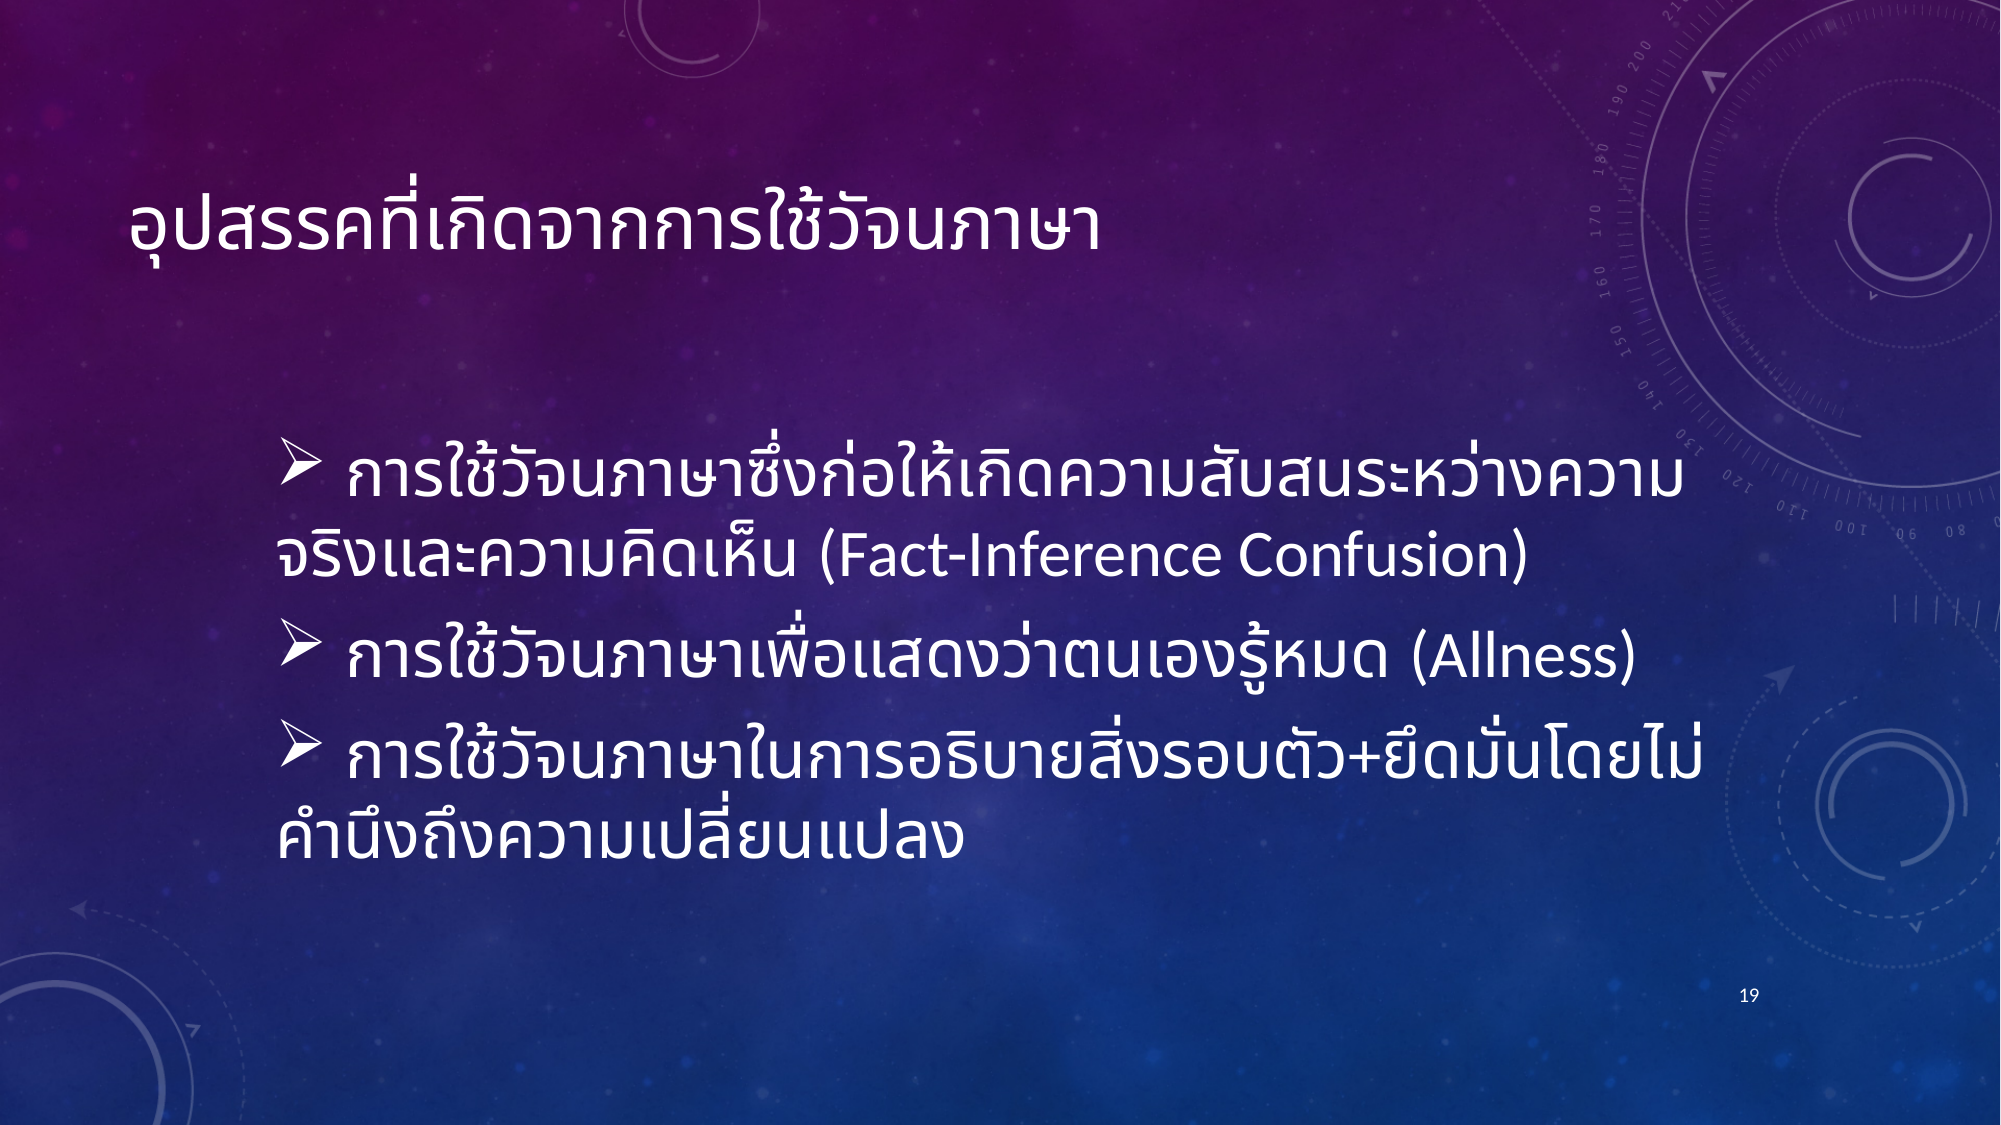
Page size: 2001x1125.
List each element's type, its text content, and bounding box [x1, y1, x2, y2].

title อุปสรรคที่เกิดจากการใช้วัจนภาษา [112, 99, 1775, 339]
picture [0, 0, 2001, 1125]
slide_number 19 [1684, 963, 1775, 1025]
list การใช้วัจนภาษาซึ่งก่อให้เกิดความสับสนระหว่างความจริงและความคิดเห็น (Fact-Inference Confusion) การใช้วัจนภาษาเพื่อแสดงว่าตนเองรู้หมด (Allness) การใช้วัจนภาษาในการอธิบายสิ่งรอบตัว+ยึดมั่นโดยไม่คำนึงถึงความเปลี่ยนแปลง [112, 351, 1775, 950]
